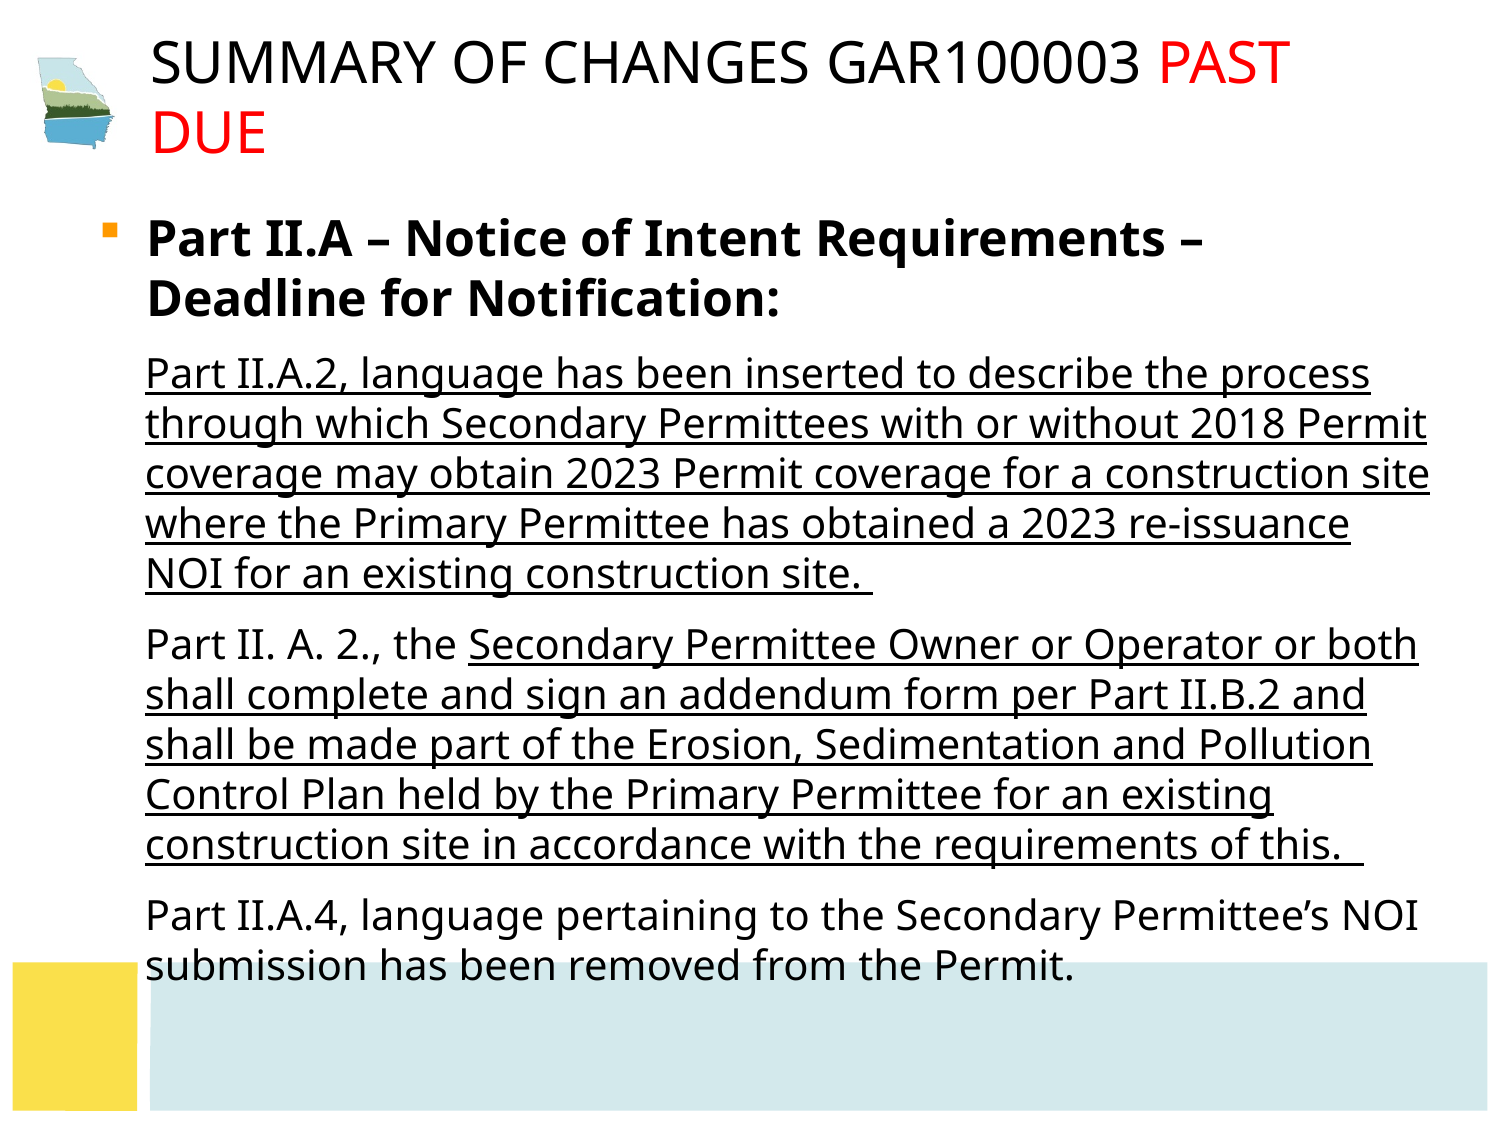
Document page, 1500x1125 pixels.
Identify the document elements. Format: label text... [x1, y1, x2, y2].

title Summary of CHANGES GAR100003 past due [135, 41, 1369, 150]
text_box Part II.A – Notice of Intent Requirements – Deadline for Notification: Part II.A.2, language has been inserted to describe the process through which Secondary Permittees with or without 2018 Permit coverage may obtain 2023 Permit coverage for a construction site where the Primary Permittee has obtained a 2023 re-issuance NOI for an existing construction site. Part II. A. 2., the Secondary Permittee Owner or Operator or both shall complete and sign an addendum form per Part II.B.2 and shall be made part of the Erosion, Sedimentation and Pollution Control Plan held by the Primary Permittee for an existing construction site in accordance with the requirements of this. Part II.A.4, language pertaining to the Secondary Permittee’s NOI submission has been removed from the Permit. [98, 206, 1437, 989]
picture [23, 50, 125, 152]
